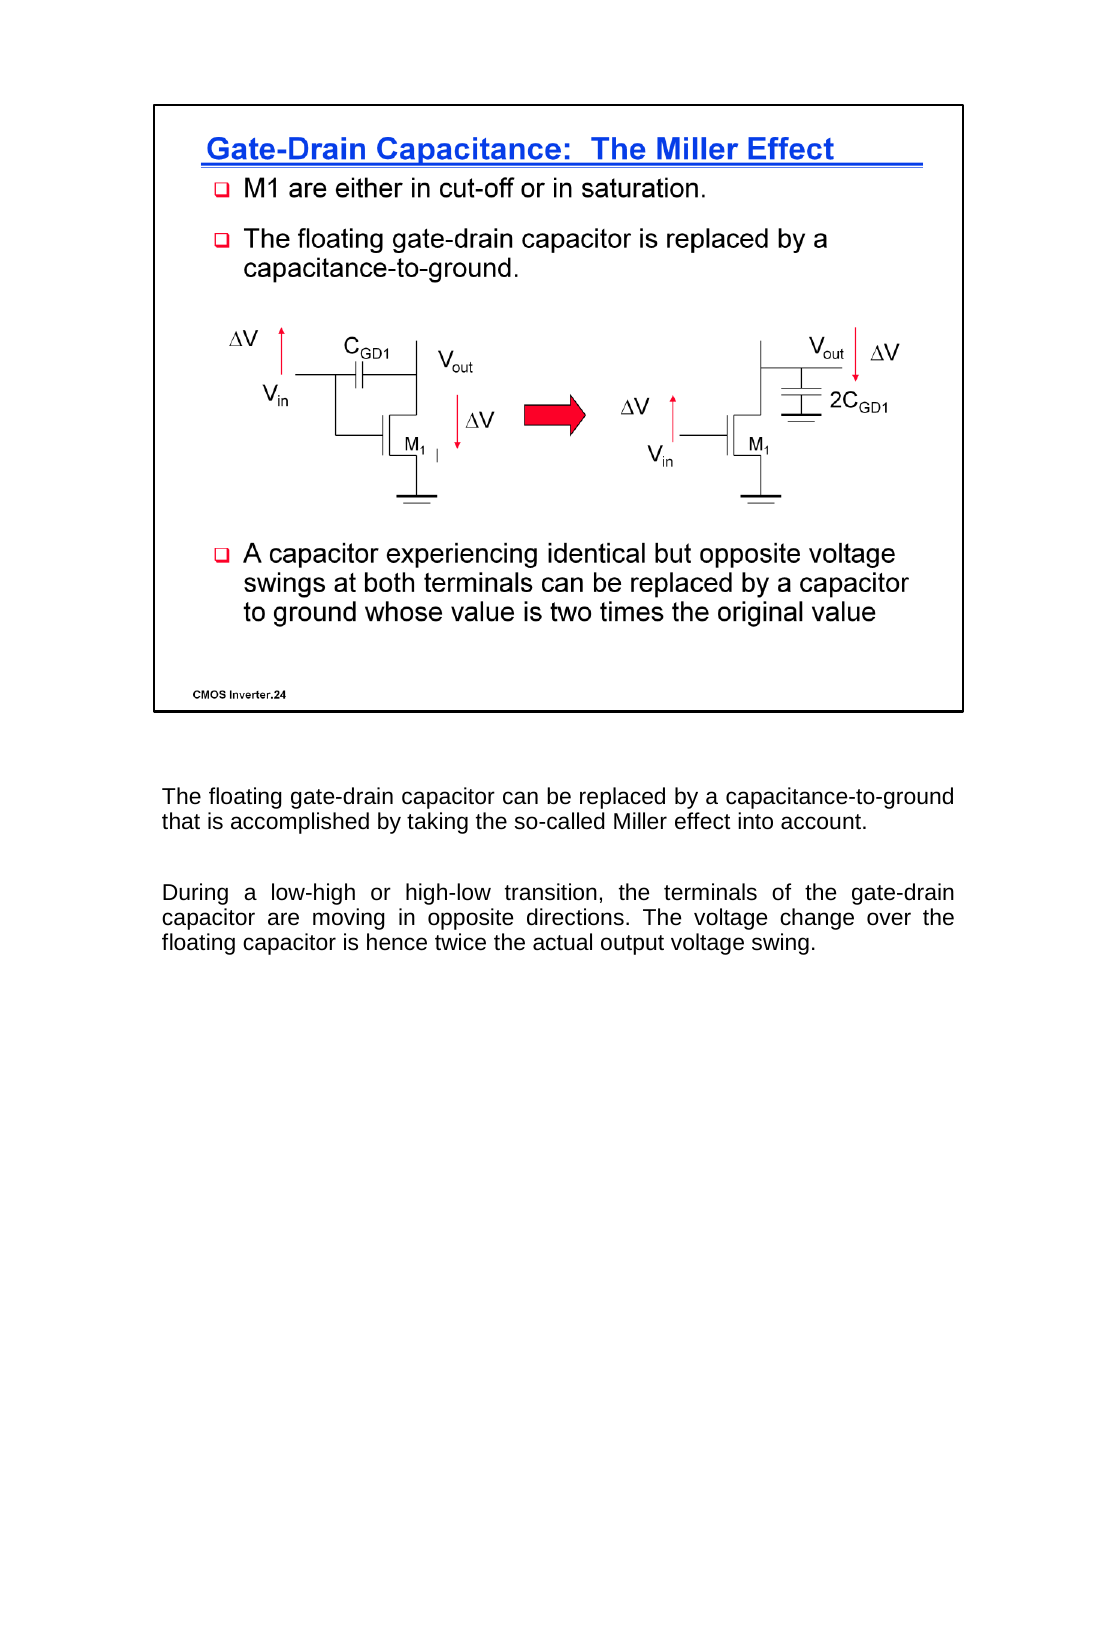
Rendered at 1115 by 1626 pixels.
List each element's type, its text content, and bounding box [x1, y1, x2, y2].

text_box During a low-high or high-low transition, the terminals of the gate-drain capacitor are moving in opposite directions. The voltage change over the floating capacitor is hence twice the actual output voltage swing. [159, 880, 955, 957]
text_box The floating gate-drain capacitor can be replaced by a capacitance-to-ground that is accomplished by taking the so-called Miller effect into account. [159, 784, 955, 837]
text_box [153, 104, 963, 712]
